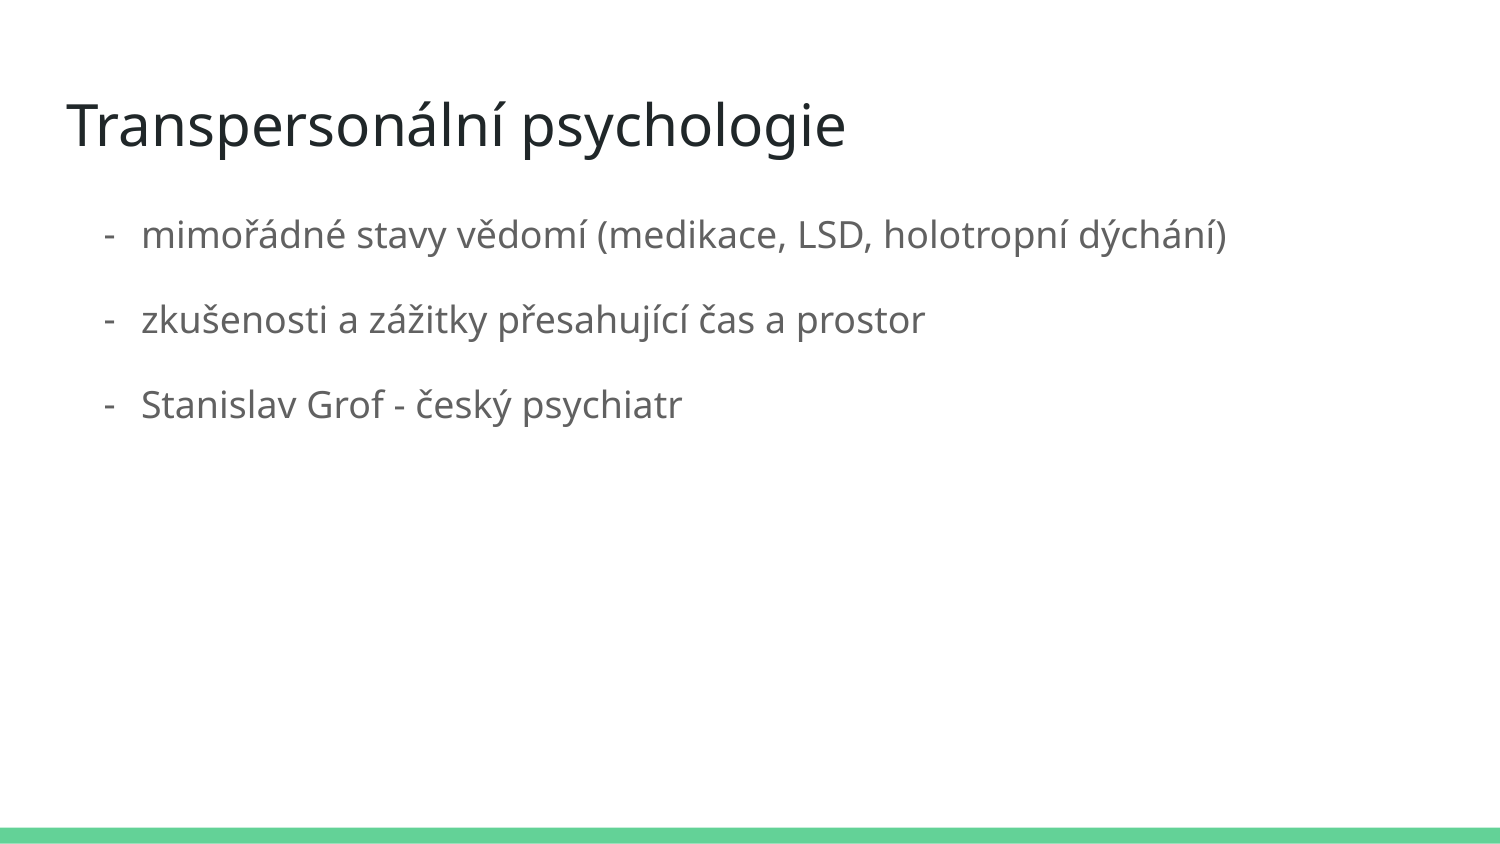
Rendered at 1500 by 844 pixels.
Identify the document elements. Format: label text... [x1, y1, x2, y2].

list mimořádné stavy vědomí (medikace, LSD, holotropní dýchání) zkušenosti a zážitky přesahující čas a prostor Stanislav Grof - český psychiatr [51, 189, 1449, 750]
title Transpersonální psychologie [51, 72, 1449, 167]
